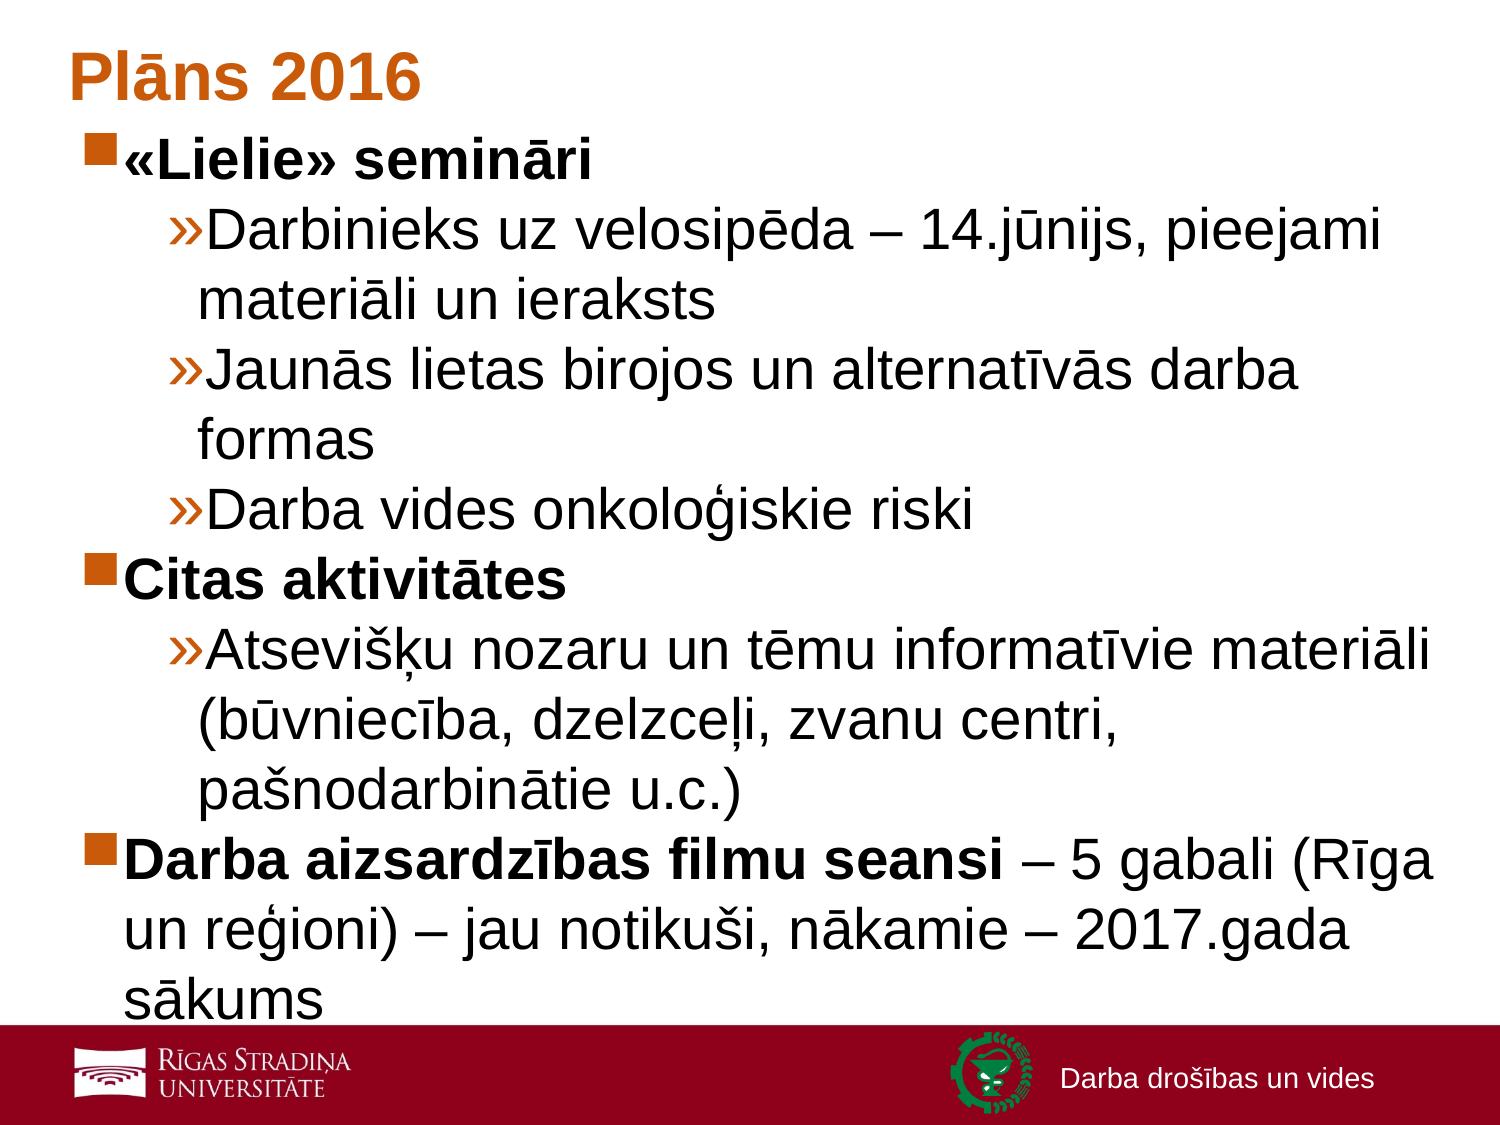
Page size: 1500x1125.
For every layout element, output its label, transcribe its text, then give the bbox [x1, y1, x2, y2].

list «Lielie» semināri Darbinieks uz velosipēda – 14.jūnijs, pieejami materiāli un ieraksts Jaunās lietas birojos un alternatīvās darba formas Darba vides onkoloģiskie riski Citas aktivitātes Atsevišķu nozaru un tēmu informatīvie materiāli (būvniecība, dzelzceļi, zvanu centri, pašnodarbinātie u.c.) Darba aizsardzības filmu seansi – 5 gabali (Rīga un reģioni) – jau notikuši, nākamie – 2017.gada sākums [64, 113, 1459, 976]
title Plāns 2016 [53, 30, 1407, 126]
picture [0, 0, 1500, 1125]
